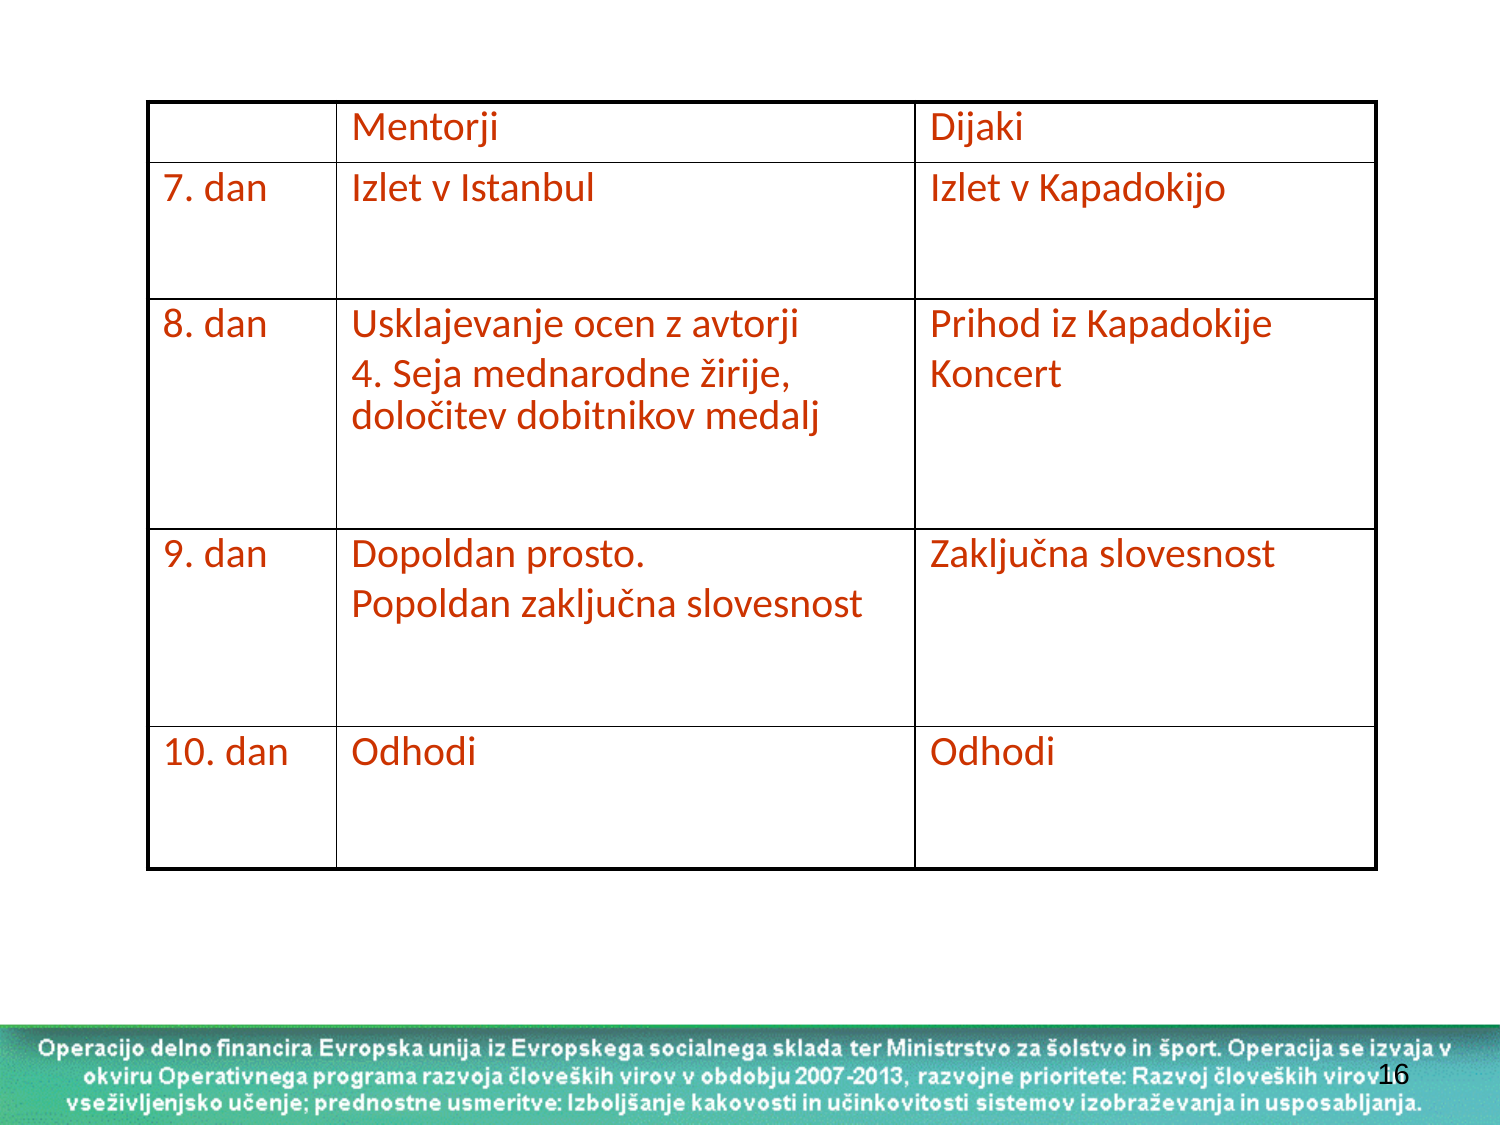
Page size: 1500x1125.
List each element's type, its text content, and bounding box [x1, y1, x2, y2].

table_cell Prihod iz Kapadokije Koncert [916, 300, 1374, 528]
table_cell 9. dan [150, 530, 336, 726]
table_cell 10. dan [150, 727, 336, 867]
table_cell Dopoldan prosto. Popoldan zaključna slovesnost [337, 530, 914, 726]
text_box [76, 101, 1427, 1000]
table_cell 7. dan [150, 163, 336, 298]
table_cell Odhodi [337, 727, 914, 867]
table_header Dijaki [916, 104, 1374, 162]
table_cell Odhodi [916, 727, 1374, 867]
picture [0, 0, 1500, 1125]
table_cell Izlet v Istanbul [337, 163, 914, 298]
table_header Mentorji [337, 104, 914, 162]
table_cell Izlet v Kapadokijo [916, 163, 1374, 298]
table_cell Usklajevanje ocen z avtorji 4. Seja mednarodne žirije, določitev dobitnikov medalj [337, 300, 914, 528]
table_cell Zaključna slovesnost [916, 530, 1374, 726]
table_cell 8. dan [150, 300, 336, 528]
slide_number 16 [1074, 1042, 1425, 1103]
table_header [150, 104, 336, 162]
